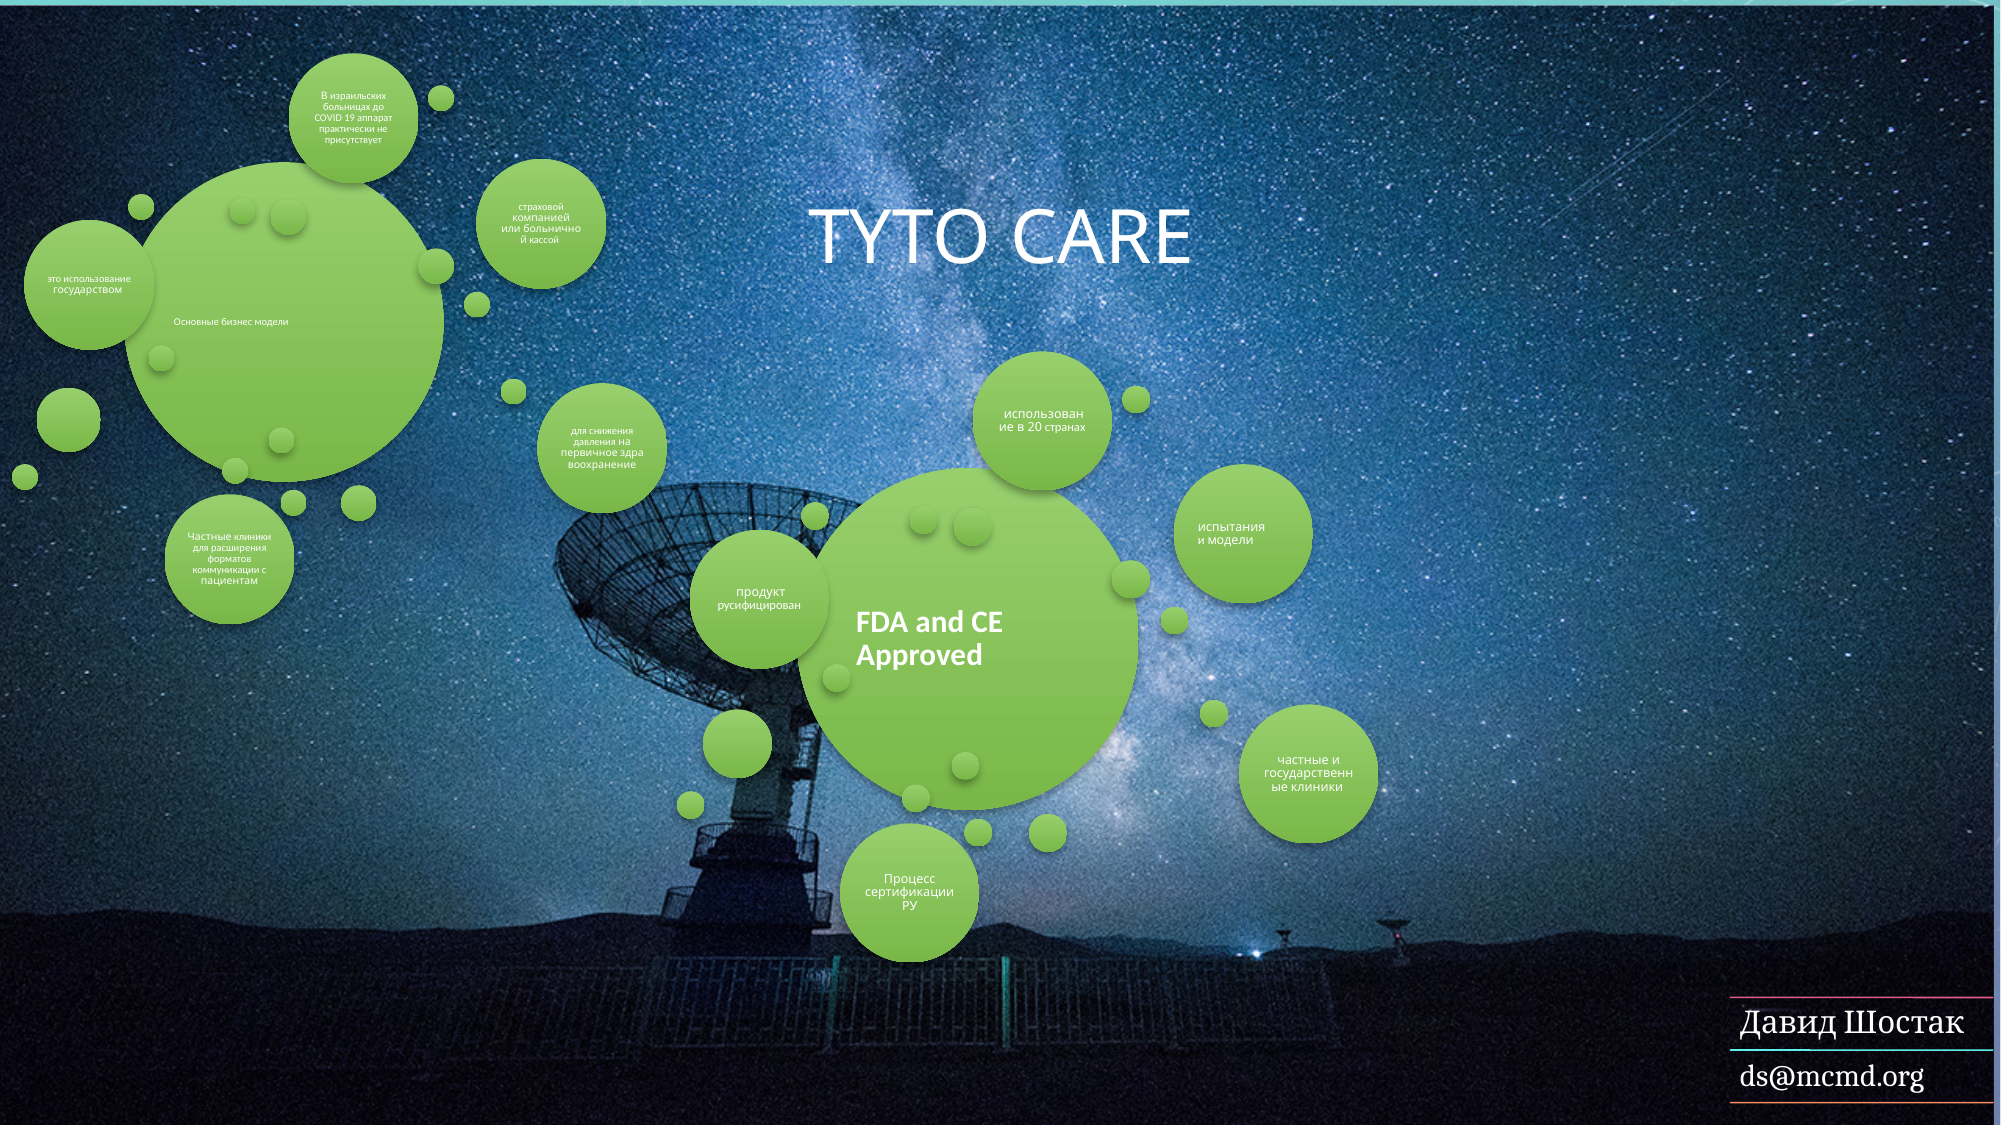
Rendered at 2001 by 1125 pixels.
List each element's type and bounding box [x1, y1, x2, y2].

list [0, 5, 1995, 1125]
list [421, 351, 1635, 963]
text_box [0, 53, 912, 625]
text_box [1730, 997, 1994, 1125]
